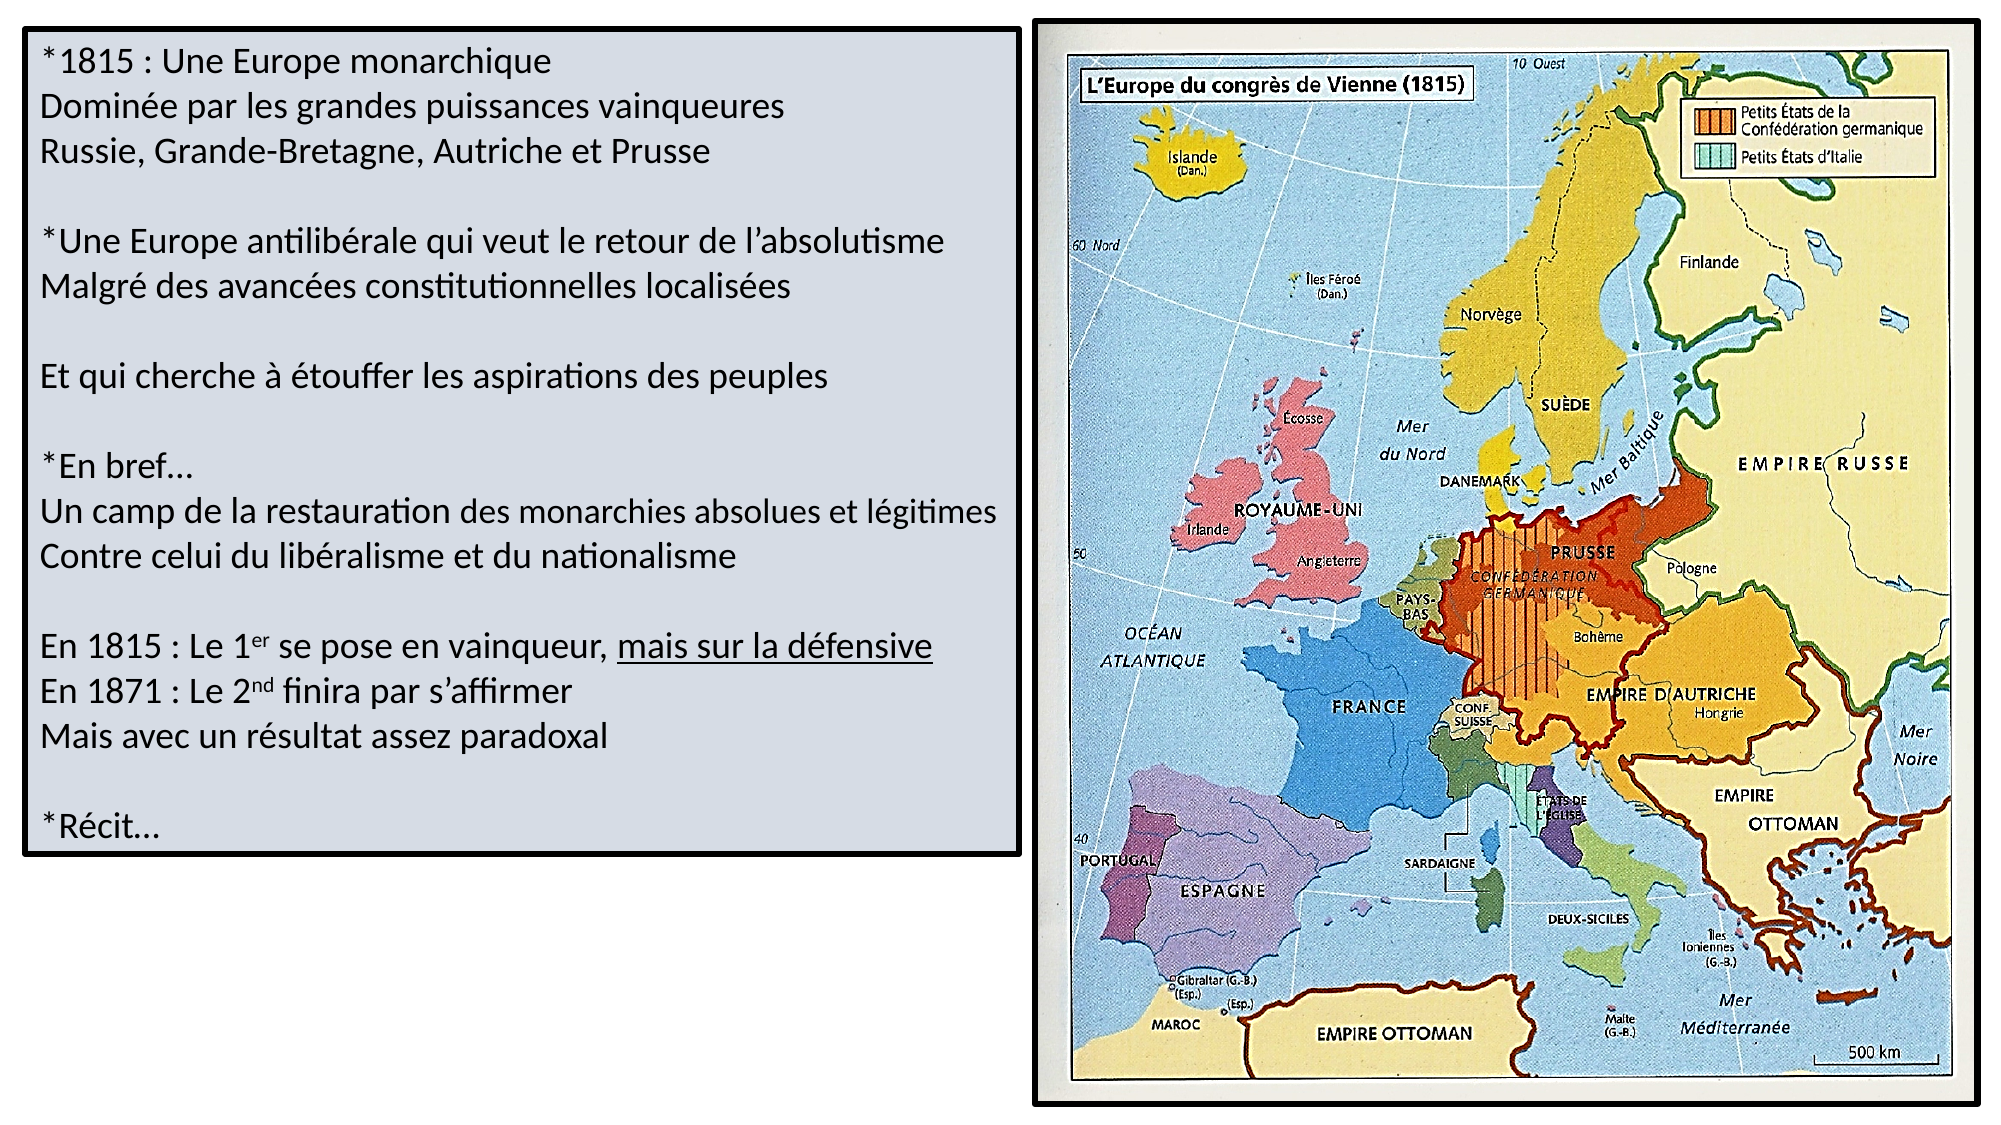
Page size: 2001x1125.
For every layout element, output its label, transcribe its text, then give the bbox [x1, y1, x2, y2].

text_box *1815 : Une Europe monarchique Dominée par les grandes puissances vainqueures Russie, Grande-Bretagne, Autriche et Prusse *Une Europe antilibérale qui veut le retour de l’absolutisme Malgré des avancées constitutionnelles localisées Et qui cherche à étouffer les aspirations des peuples *En bref… Un camp de la restauration des monarchies absolues et légitimes Contre celui du libéralisme et du nationalisme En 1815 : Le 1er se pose en vainqueur, mais sur la défensive En 1871 : Le 2nd finira par s’affirmer Mais avec un résultat assez paradoxal *Récit… [25, 29, 1019, 854]
picture [1037, 23, 1975, 1101]
